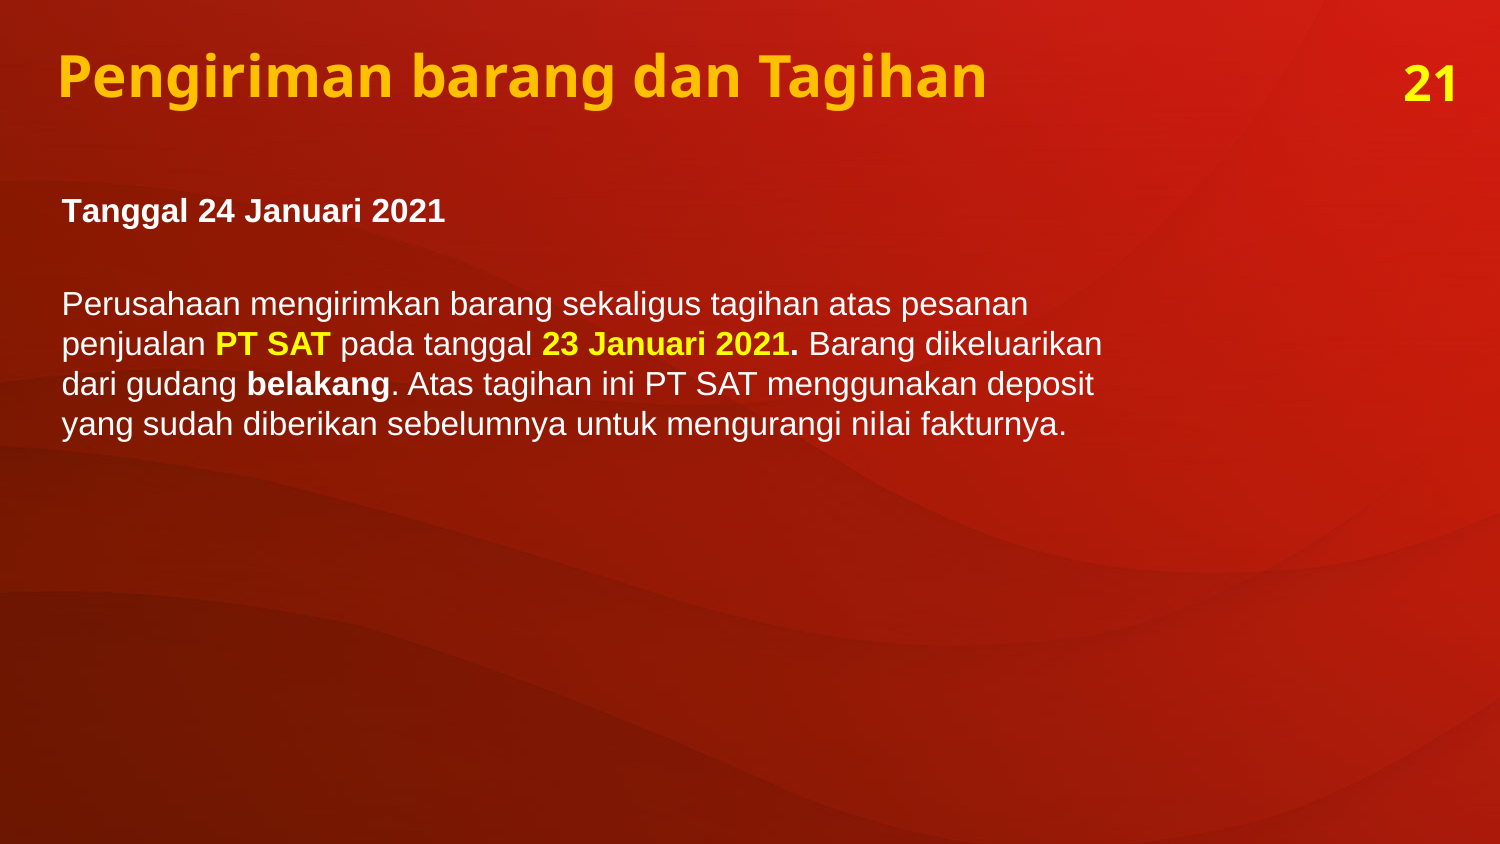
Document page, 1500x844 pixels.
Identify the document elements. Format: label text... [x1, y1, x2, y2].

text_box 21 [1388, 43, 1476, 119]
picture [0, 0, 1500, 844]
text_box Pengiriman barang dan Tagihan [41, 32, 1034, 117]
list Tanggal 24 Januari 2021 Perusahaan mengirimkan barang sekaligus tagihan atas pesanan penjualan PT SAT pada tanggal 23 Januari 2021. Barang dikeluarikan dari gudang belakang. Atas tagihan ini PT SAT menggunakan deposit yang sudah diberikan sebelumnya untuk mengurangi nilai fakturnya. [46, 173, 1164, 458]
